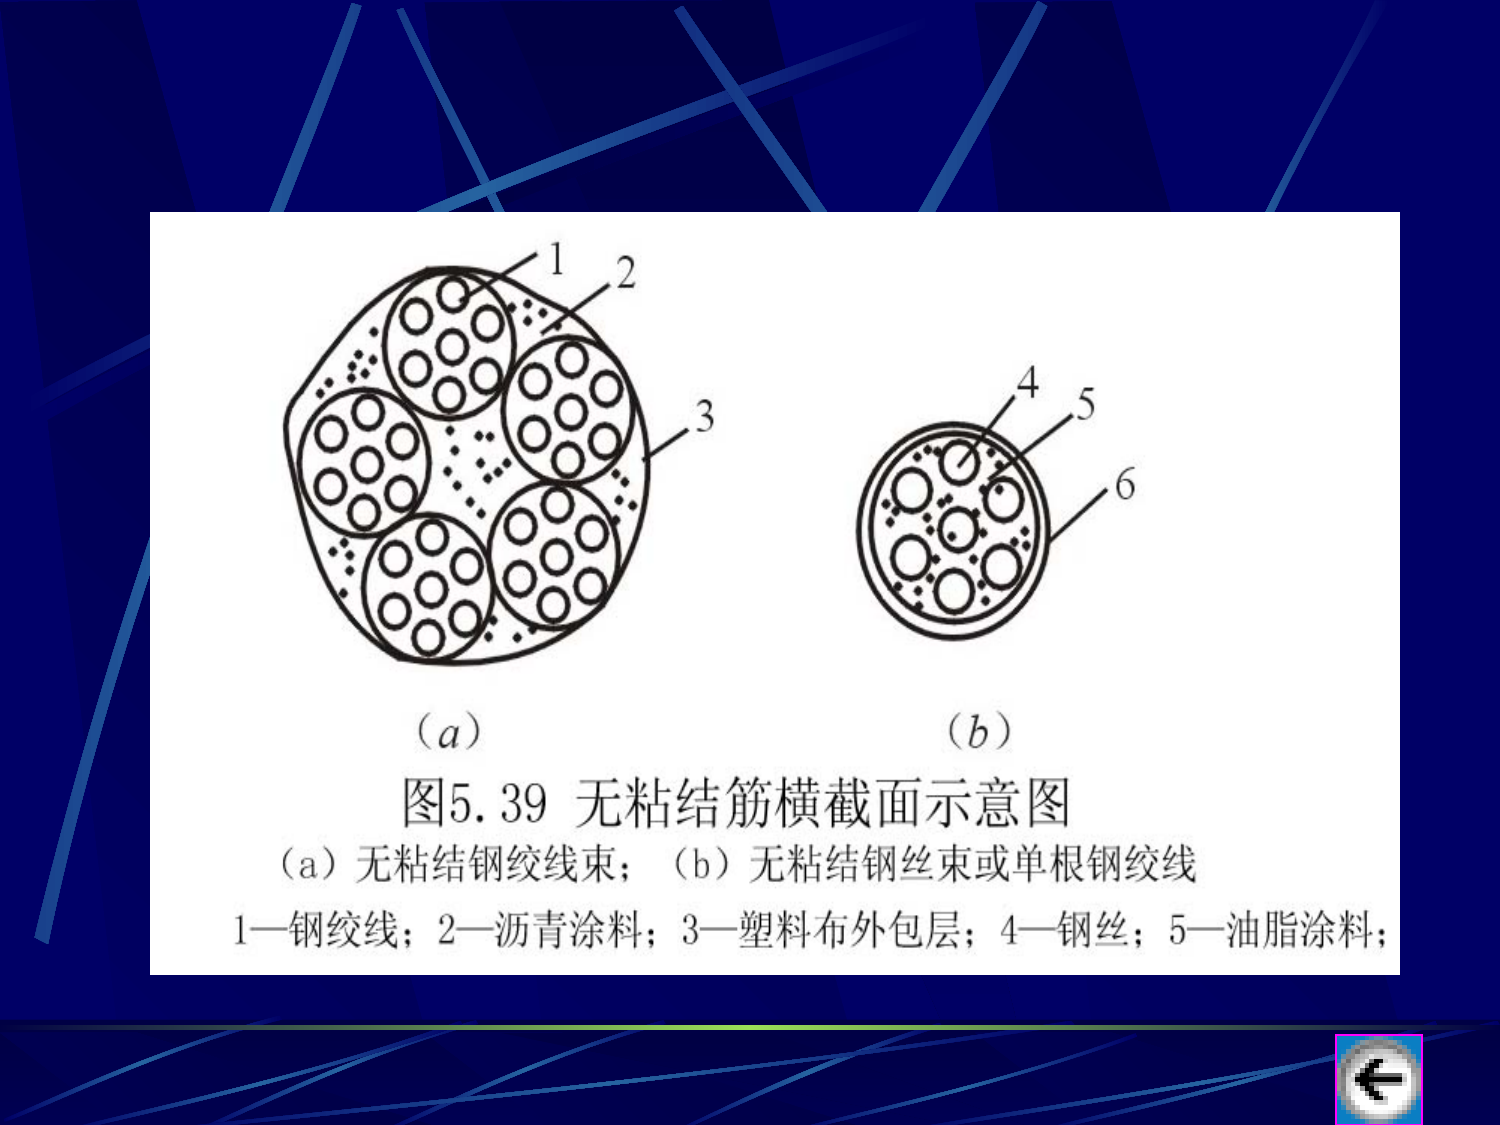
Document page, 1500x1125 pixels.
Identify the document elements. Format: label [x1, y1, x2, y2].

picture [1337, 1036, 1421, 1125]
picture [149, 212, 1401, 976]
